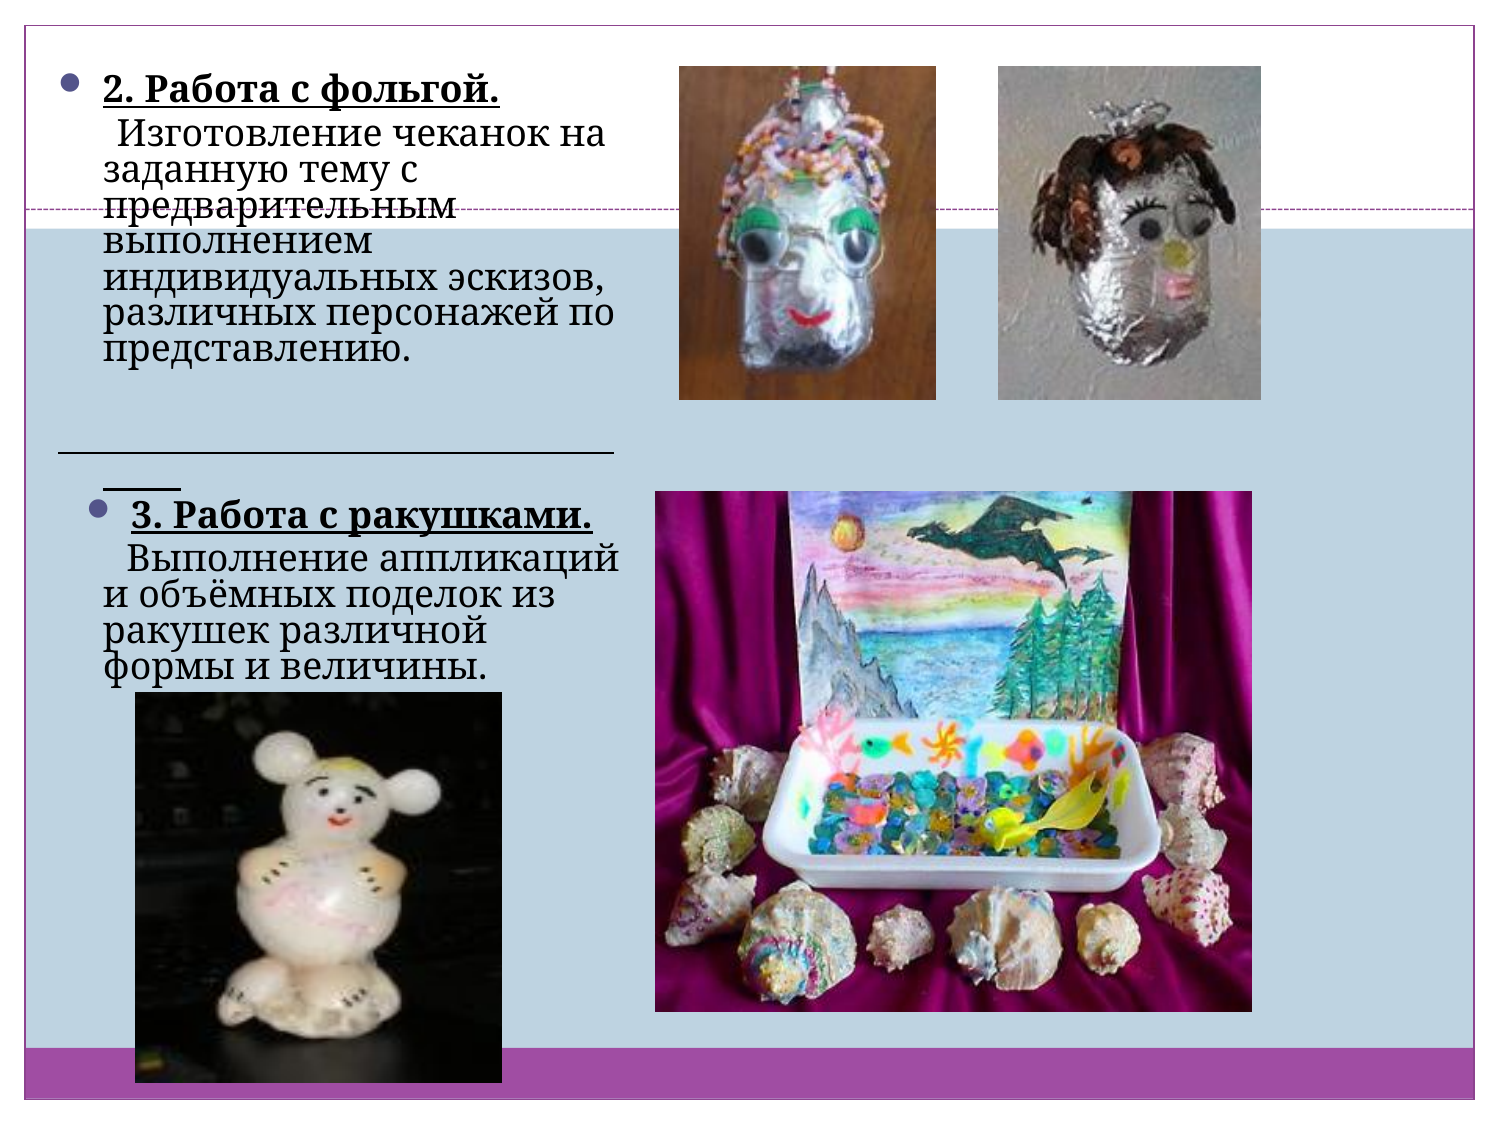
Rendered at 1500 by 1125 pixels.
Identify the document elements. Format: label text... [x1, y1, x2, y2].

list 2. Работа с фольгой. Изготовление чеканок на заданную тему с предварительным выполнением индивидуальных эскизов, различных персонажей по представлению. 3. Работа с ракушками. Выполнение аппликаций и объёмных поделок из ракушек различной формы и величины. [42, 66, 637, 1001]
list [997, 66, 1261, 400]
picture [655, 491, 1252, 1012]
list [678, 66, 936, 400]
picture [135, 692, 503, 1083]
